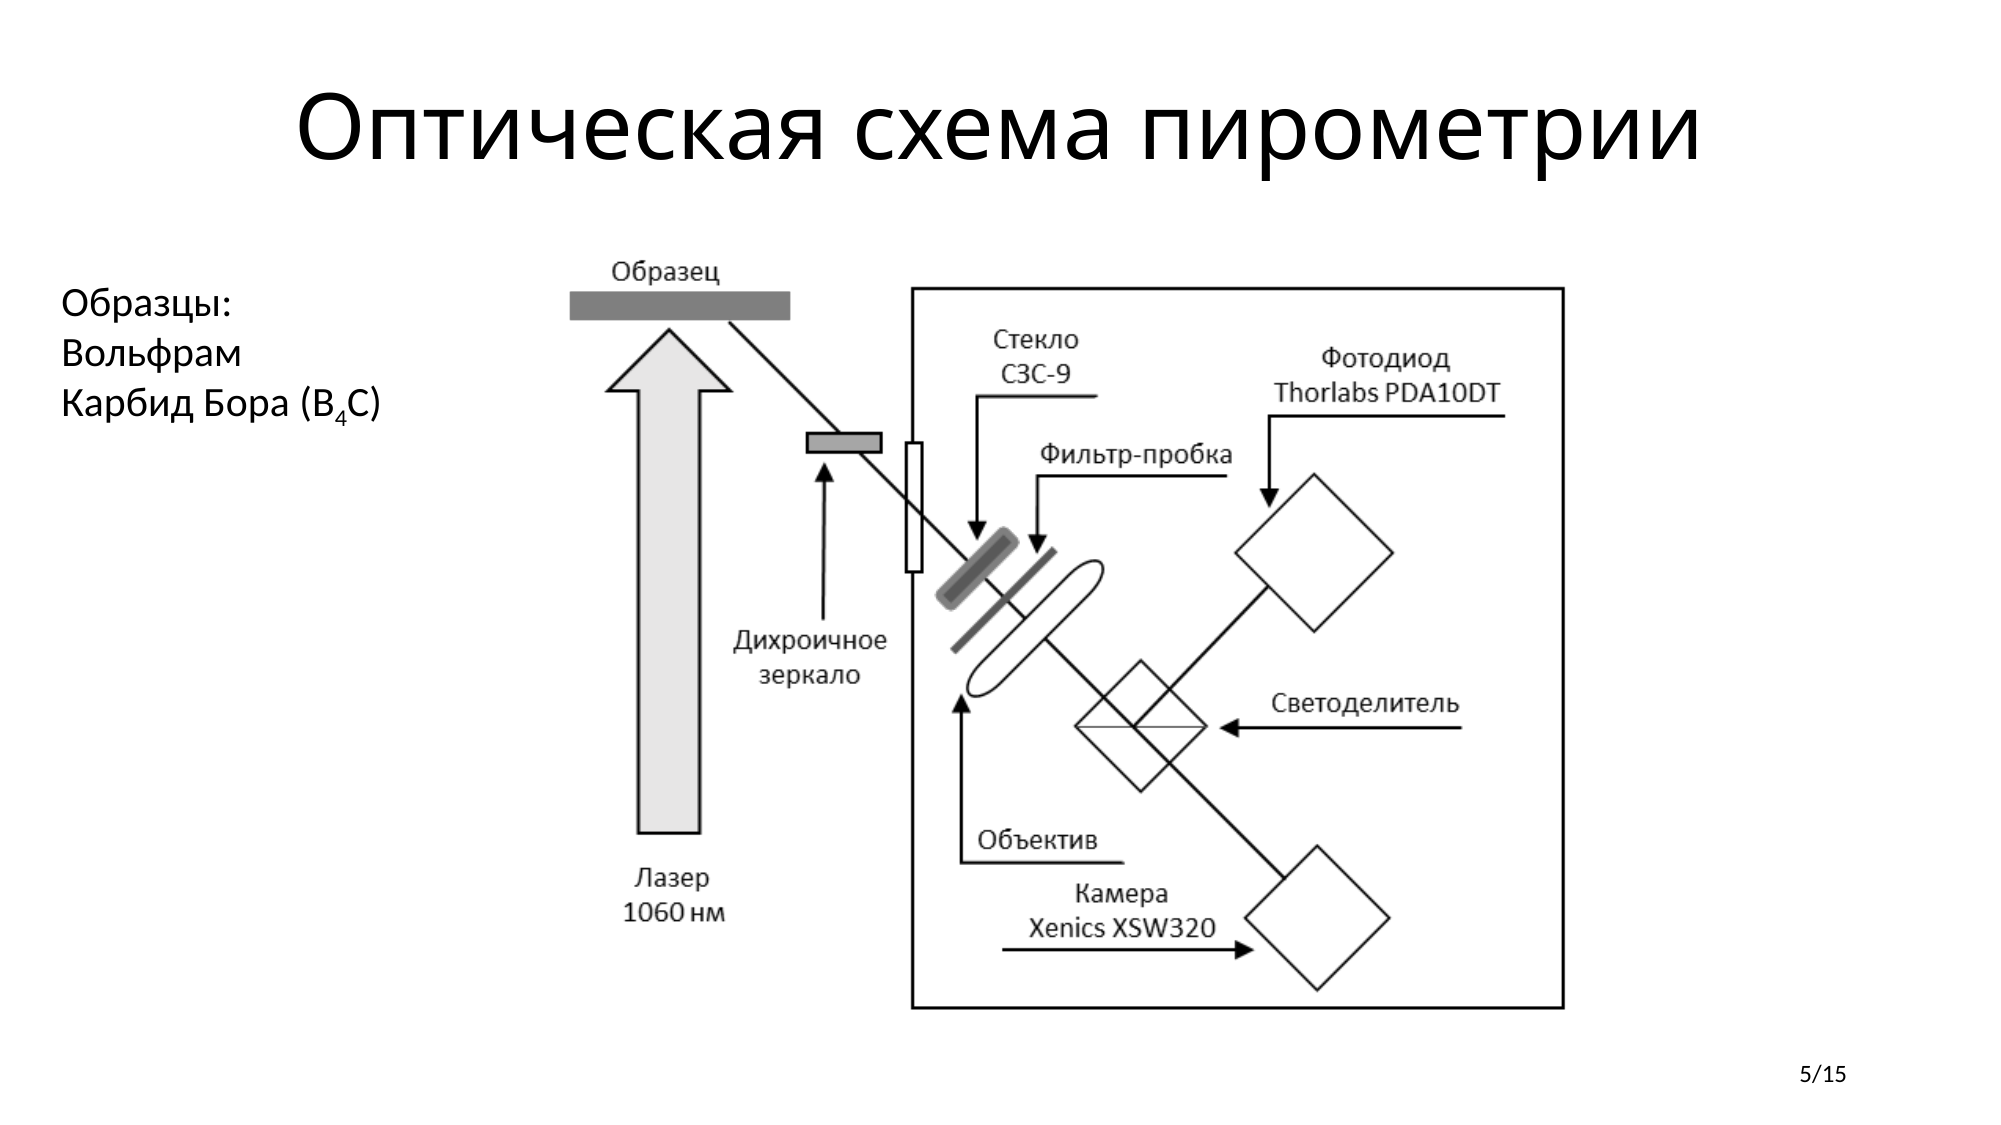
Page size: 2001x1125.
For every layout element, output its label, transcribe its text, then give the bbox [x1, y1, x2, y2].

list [356, 238, 1886, 1020]
title Оптическая схема пирометрии [137, 39, 1863, 222]
text_box Образцы: Вольфрам Карбид Бора (B4C) [46, 266, 356, 439]
slide_number 5/15 [1412, 1042, 1863, 1103]
